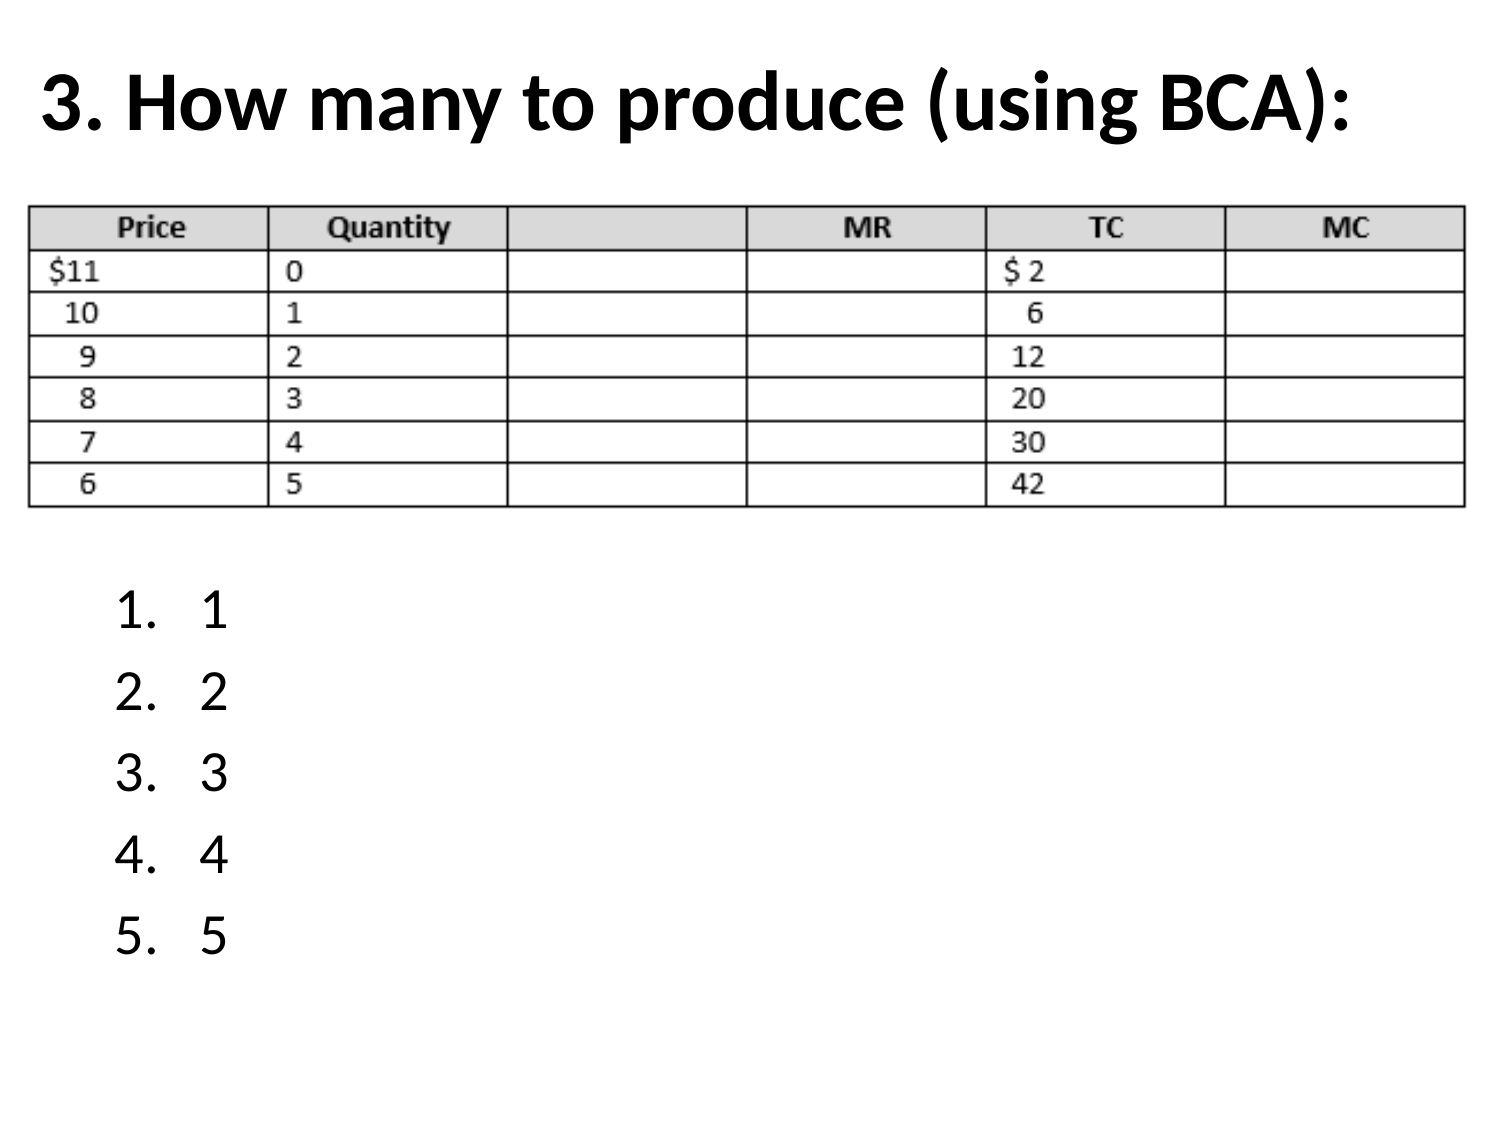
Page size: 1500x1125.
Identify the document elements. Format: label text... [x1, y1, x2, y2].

list 1 2 3 4 5 [99, 562, 425, 1038]
title 3. How many to produce (using BCA): [24, 24, 1425, 168]
picture [24, 199, 1471, 513]
